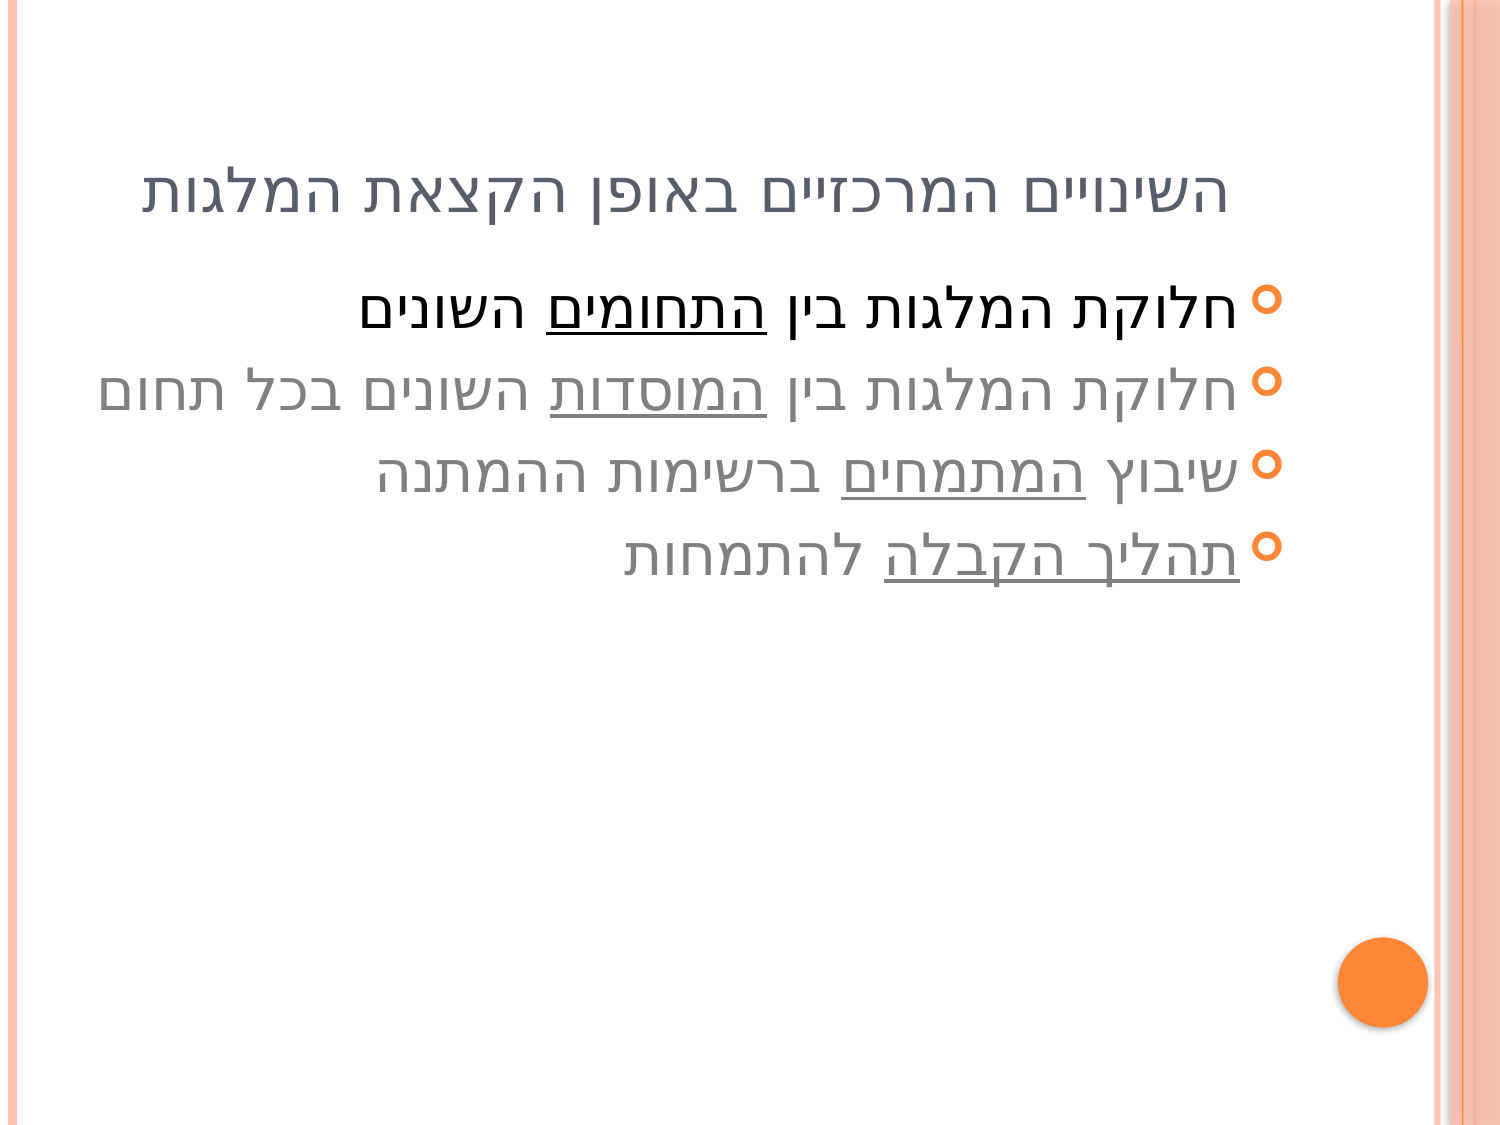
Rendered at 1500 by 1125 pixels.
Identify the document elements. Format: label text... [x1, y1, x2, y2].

title השינויים המרכזיים באופן הקצאת המלגות [75, 45, 1300, 233]
list חלוקת המלגות בין התחומים השונים חלוקת המלגות בין המוסדות השונים בכל תחום שיבוץ המתמחים ברשימות ההמתנה תהליך הקבלה להתמחות [74, 262, 1301, 1063]
